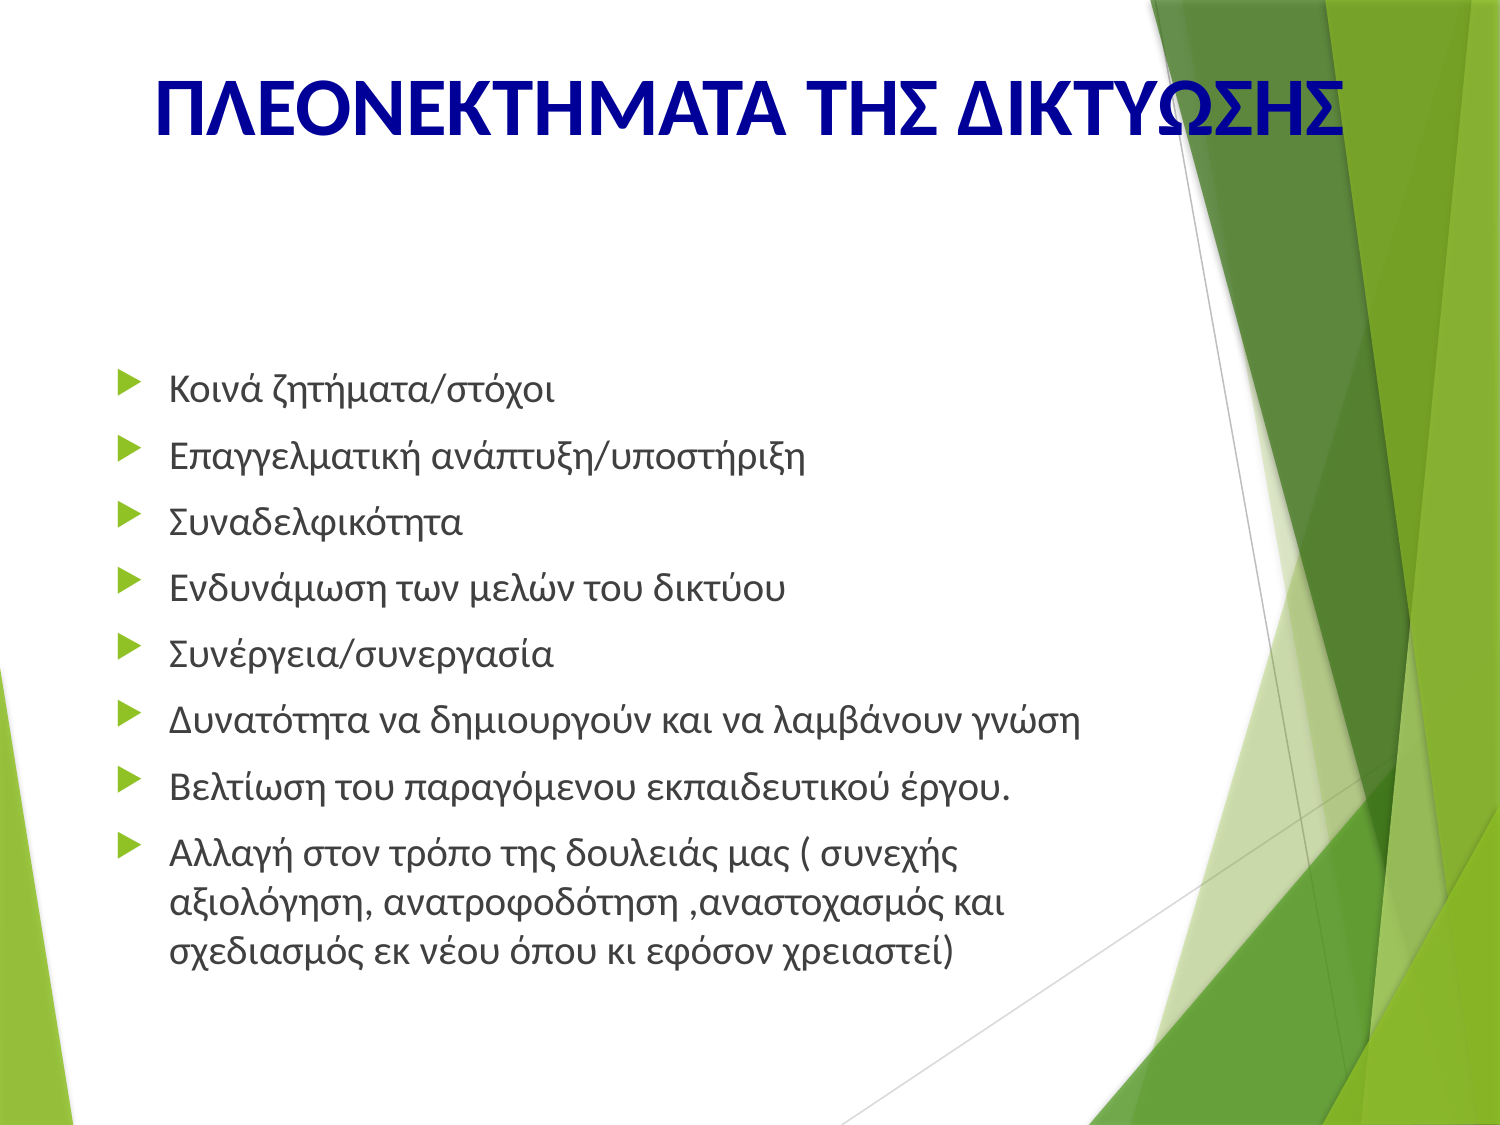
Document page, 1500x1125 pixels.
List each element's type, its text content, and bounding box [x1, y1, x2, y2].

list Κοινά ζητήματα/στόχοι Επαγγελματική ανάπτυξη/υποστήριξη Συναδελφικότητα Ενδυνάμωση των μελών του δικτύου Συνέργεια/συνεργασία Δυνατότητα να δημιουργούν και να λαμβάνουν γνώση Βελτίωση του παραγόμενου εκπαιδευτικού έργου. Αλλαγή στον τρόπο της δουλειάς μας ( συνεχής αξιολόγηση, ανατροφοδότηση ,αναστοχασμός και σχεδιασμός εκ νέου όπου κι εφόσον χρειαστεί) [99, 354, 1142, 992]
title ΠΛΕΟΝΕΚΤΗΜΑΤΑ ΤΗΣ ΔΙΚΤΥΩΣΗΣ [75, 45, 1425, 232]
